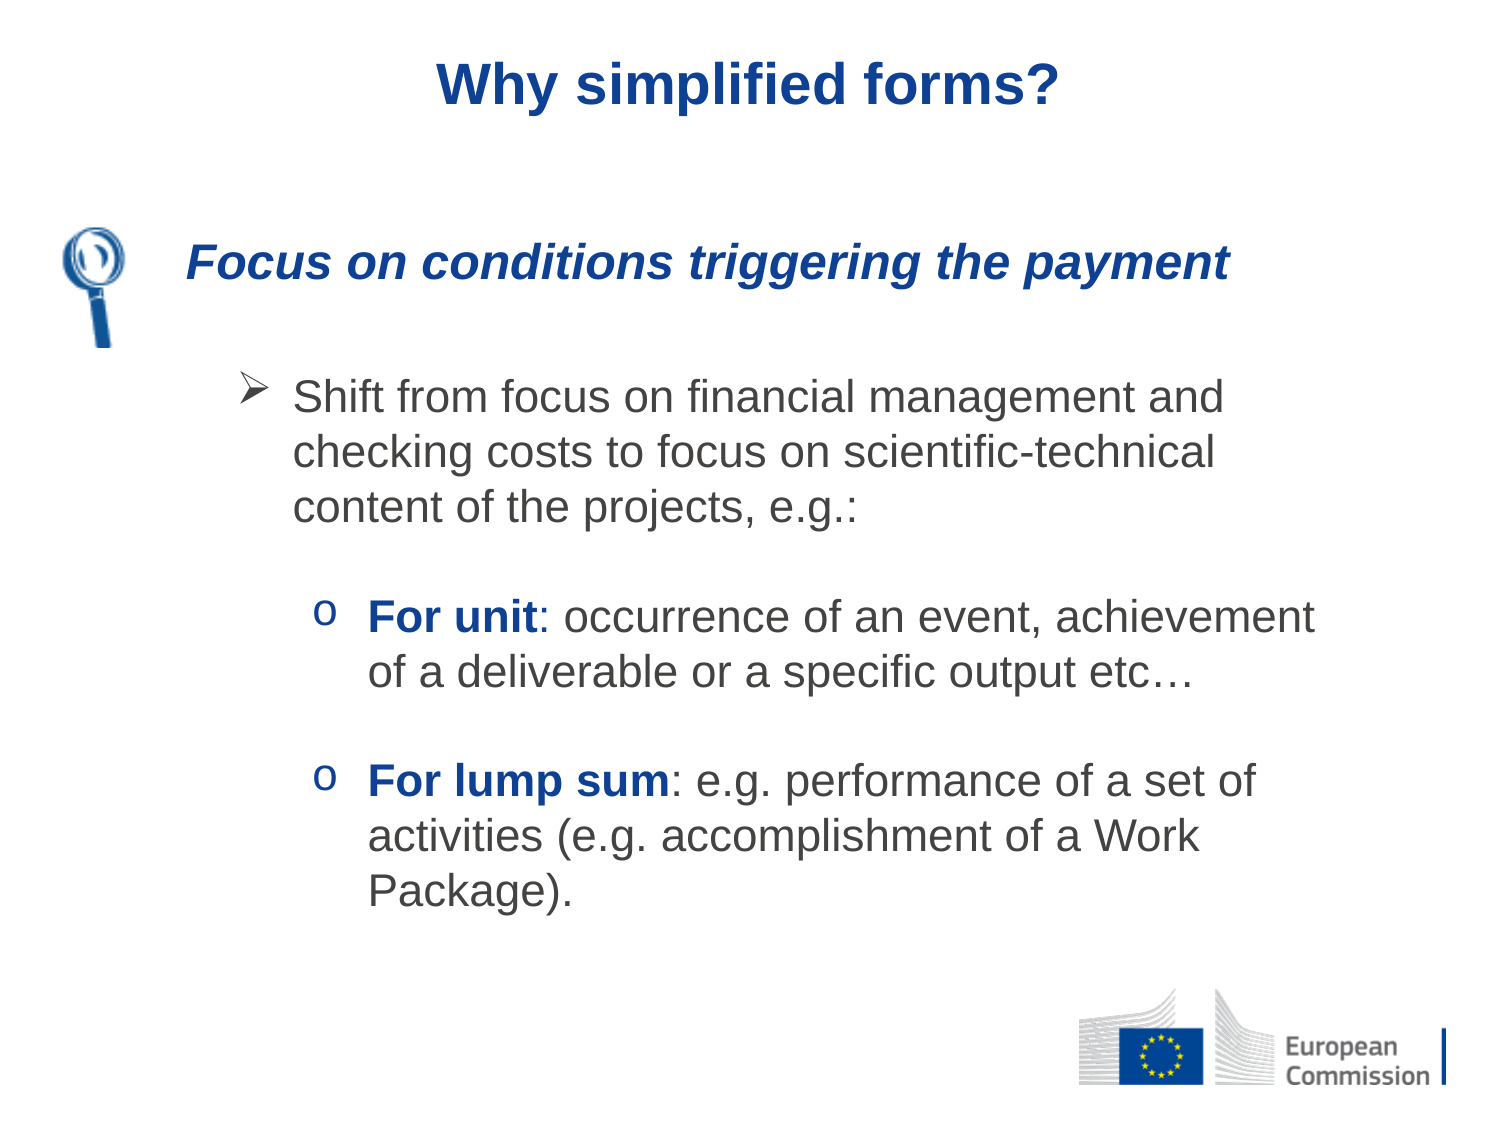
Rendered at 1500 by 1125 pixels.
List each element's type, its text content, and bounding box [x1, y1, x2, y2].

text_box Focus on conditions triggering the payment Shift from focus on financial management and checking costs to focus on scientific-technical content of the projects, e.g.: For unit: occurrence of an event, achievement of a deliverable or a specific output etc… For lump sum: e.g. performance of a set of activities (e.g. accomplishment of a Work Package). [171, 196, 1365, 924]
title Why simplified forms? [14, 38, 1500, 157]
picture [57, 219, 172, 349]
picture [1078, 987, 1447, 1086]
